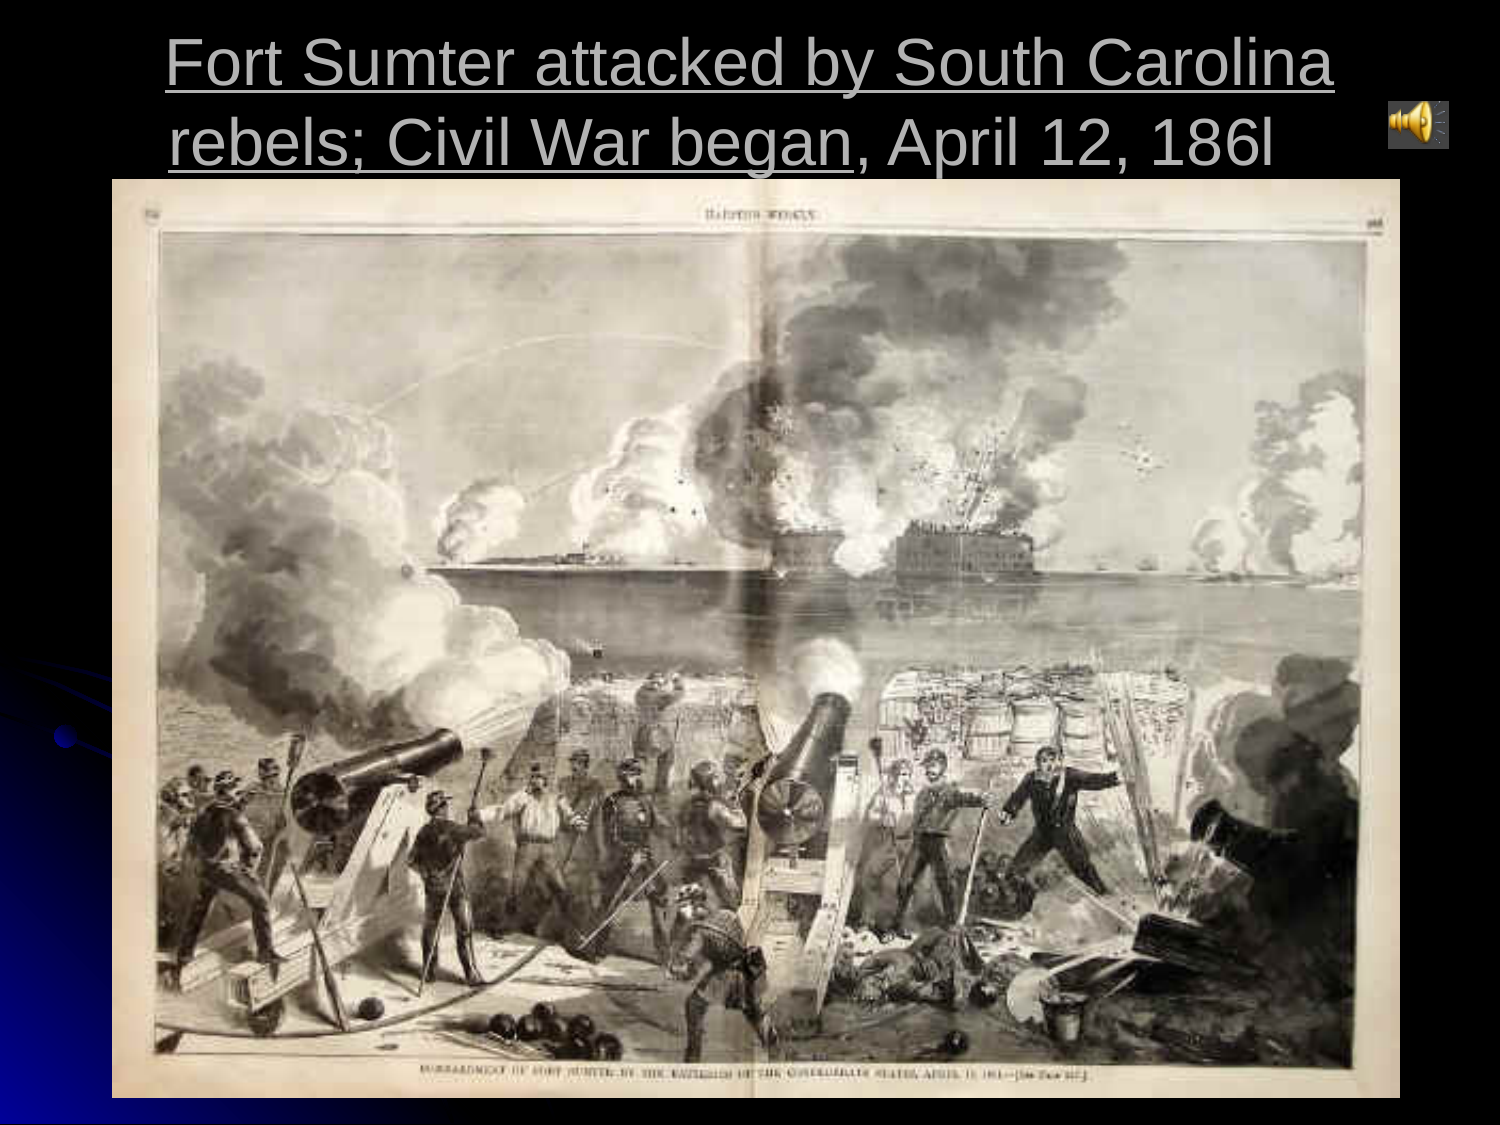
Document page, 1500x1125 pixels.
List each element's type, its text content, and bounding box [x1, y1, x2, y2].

title Fort Sumter attacked by South Carolina rebels; Civil War began, April 12, 186l (p.371) [75, 45, 1425, 233]
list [112, 179, 1400, 1098]
picture [1387, 99, 1451, 150]
